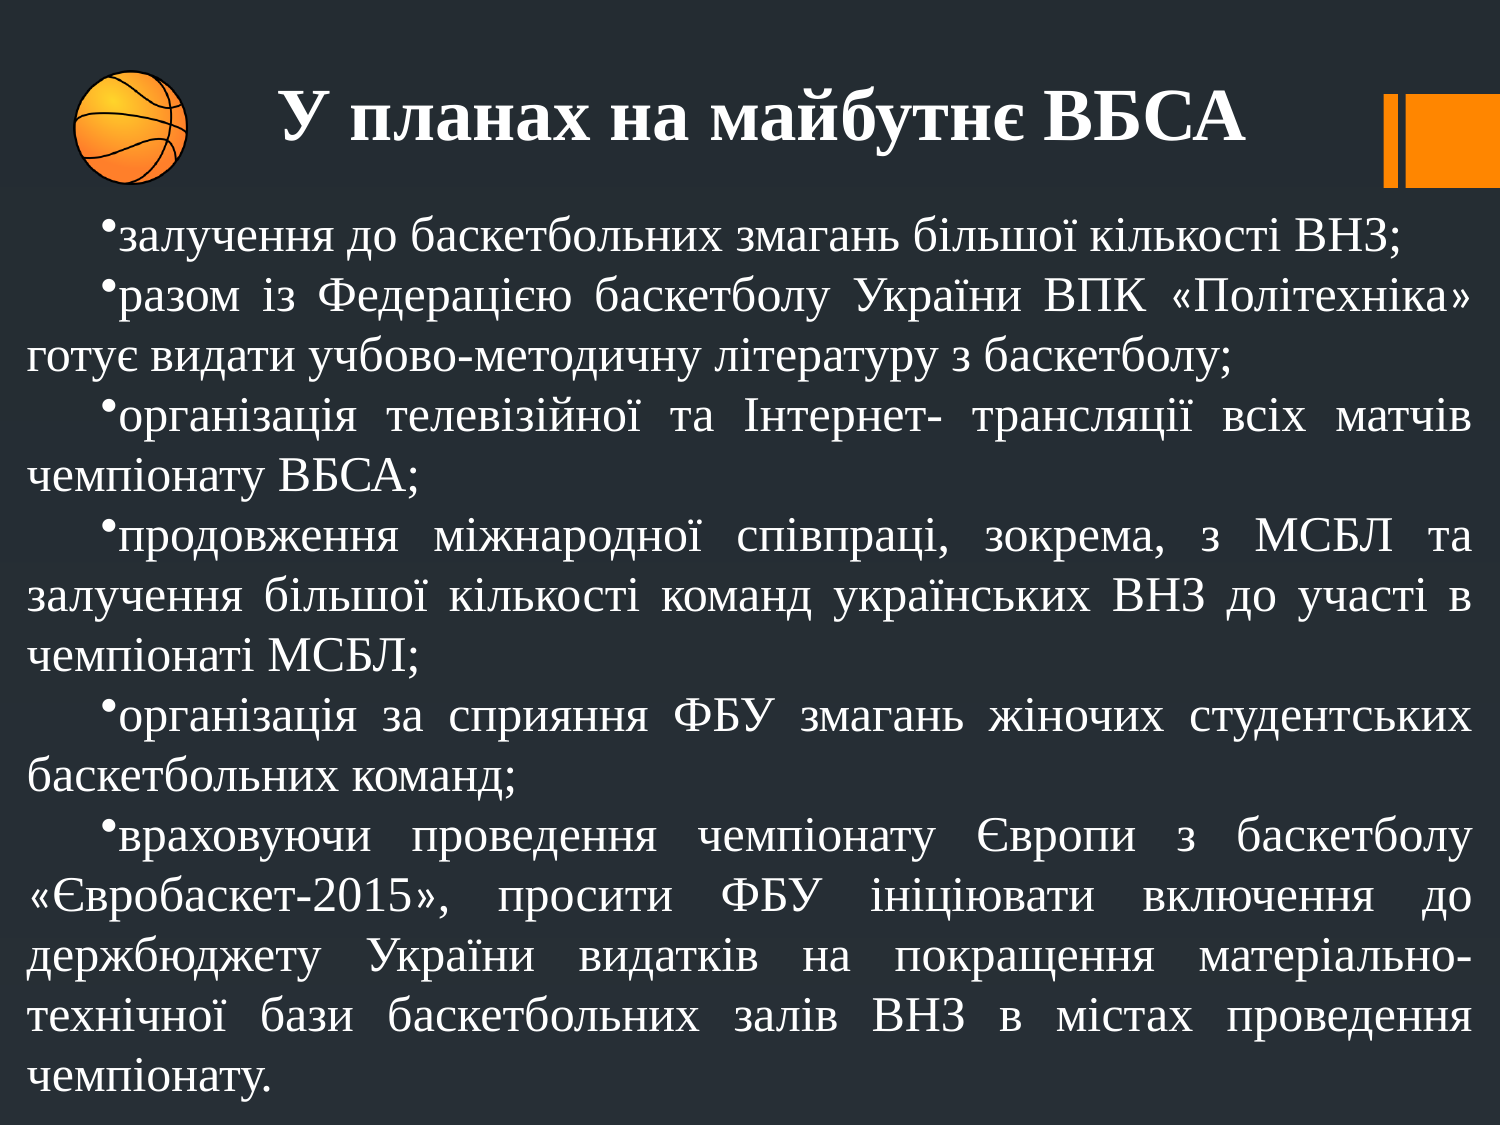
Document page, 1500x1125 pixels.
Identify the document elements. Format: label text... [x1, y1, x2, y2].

text_box залучення до баскетбольних змагань більшої кількості ВНЗ; разом із Федерацією баскетболу України ВПК «Політехніка» готує видати учбово-методичну літературу з баскетболу; організація телевізійної та Інтернет- трансляції всіх матчів чемпіонату ВБСА; продовження міжнародної співпраці, зокрема, з МСБЛ та залучення більшої кількості команд українських ВНЗ до участі в чемпіонаті МСБЛ; організація за сприяння ФБУ змагань жіночих студентських баскетбольних команд; враховуючи проведення чемпіонату Європи з баскетболу «Євробаскет-2015», просити ФБУ ініціювати включення до держбюджету України видатків на покращення матеріально-технічної бази баскетбольних залів ВНЗ в містах проведення чемпіонату. [11, 193, 1489, 1109]
text_box У планах на майбутнє ВБСА [187, 57, 1278, 163]
picture [73, 69, 188, 185]
